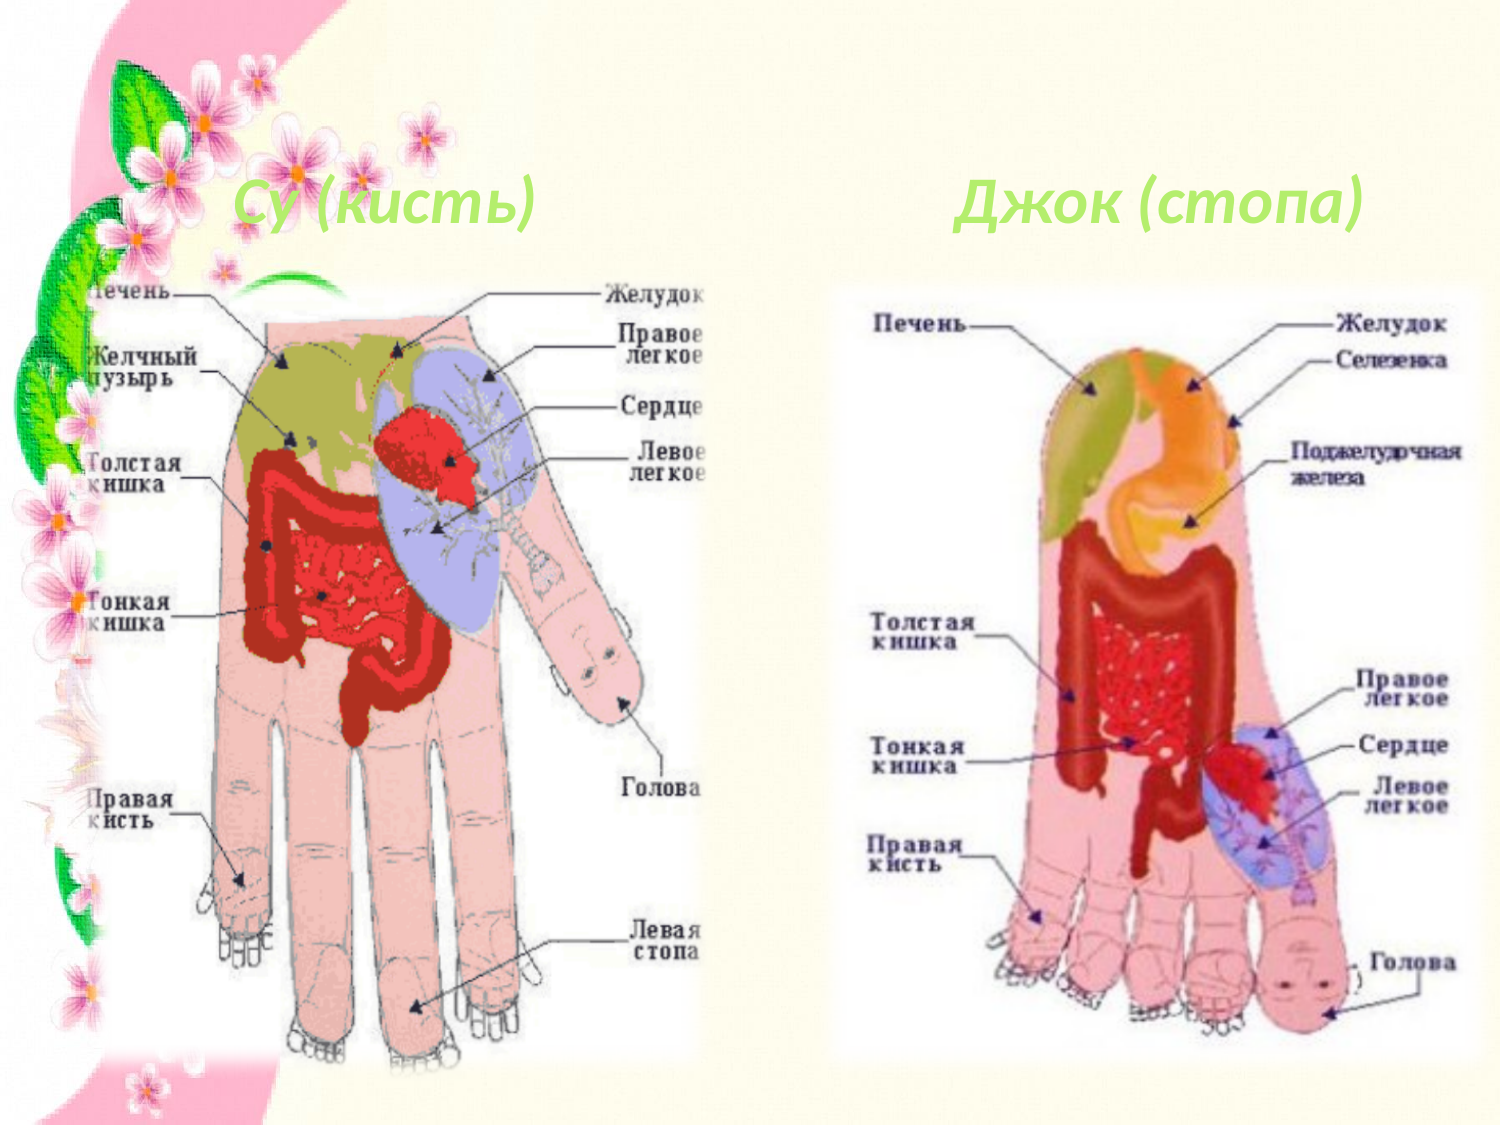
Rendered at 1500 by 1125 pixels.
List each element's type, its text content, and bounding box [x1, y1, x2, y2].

picture [0, 0, 1500, 1125]
text_box Су (кисть) Джок (стопа) [218, 148, 1388, 324]
